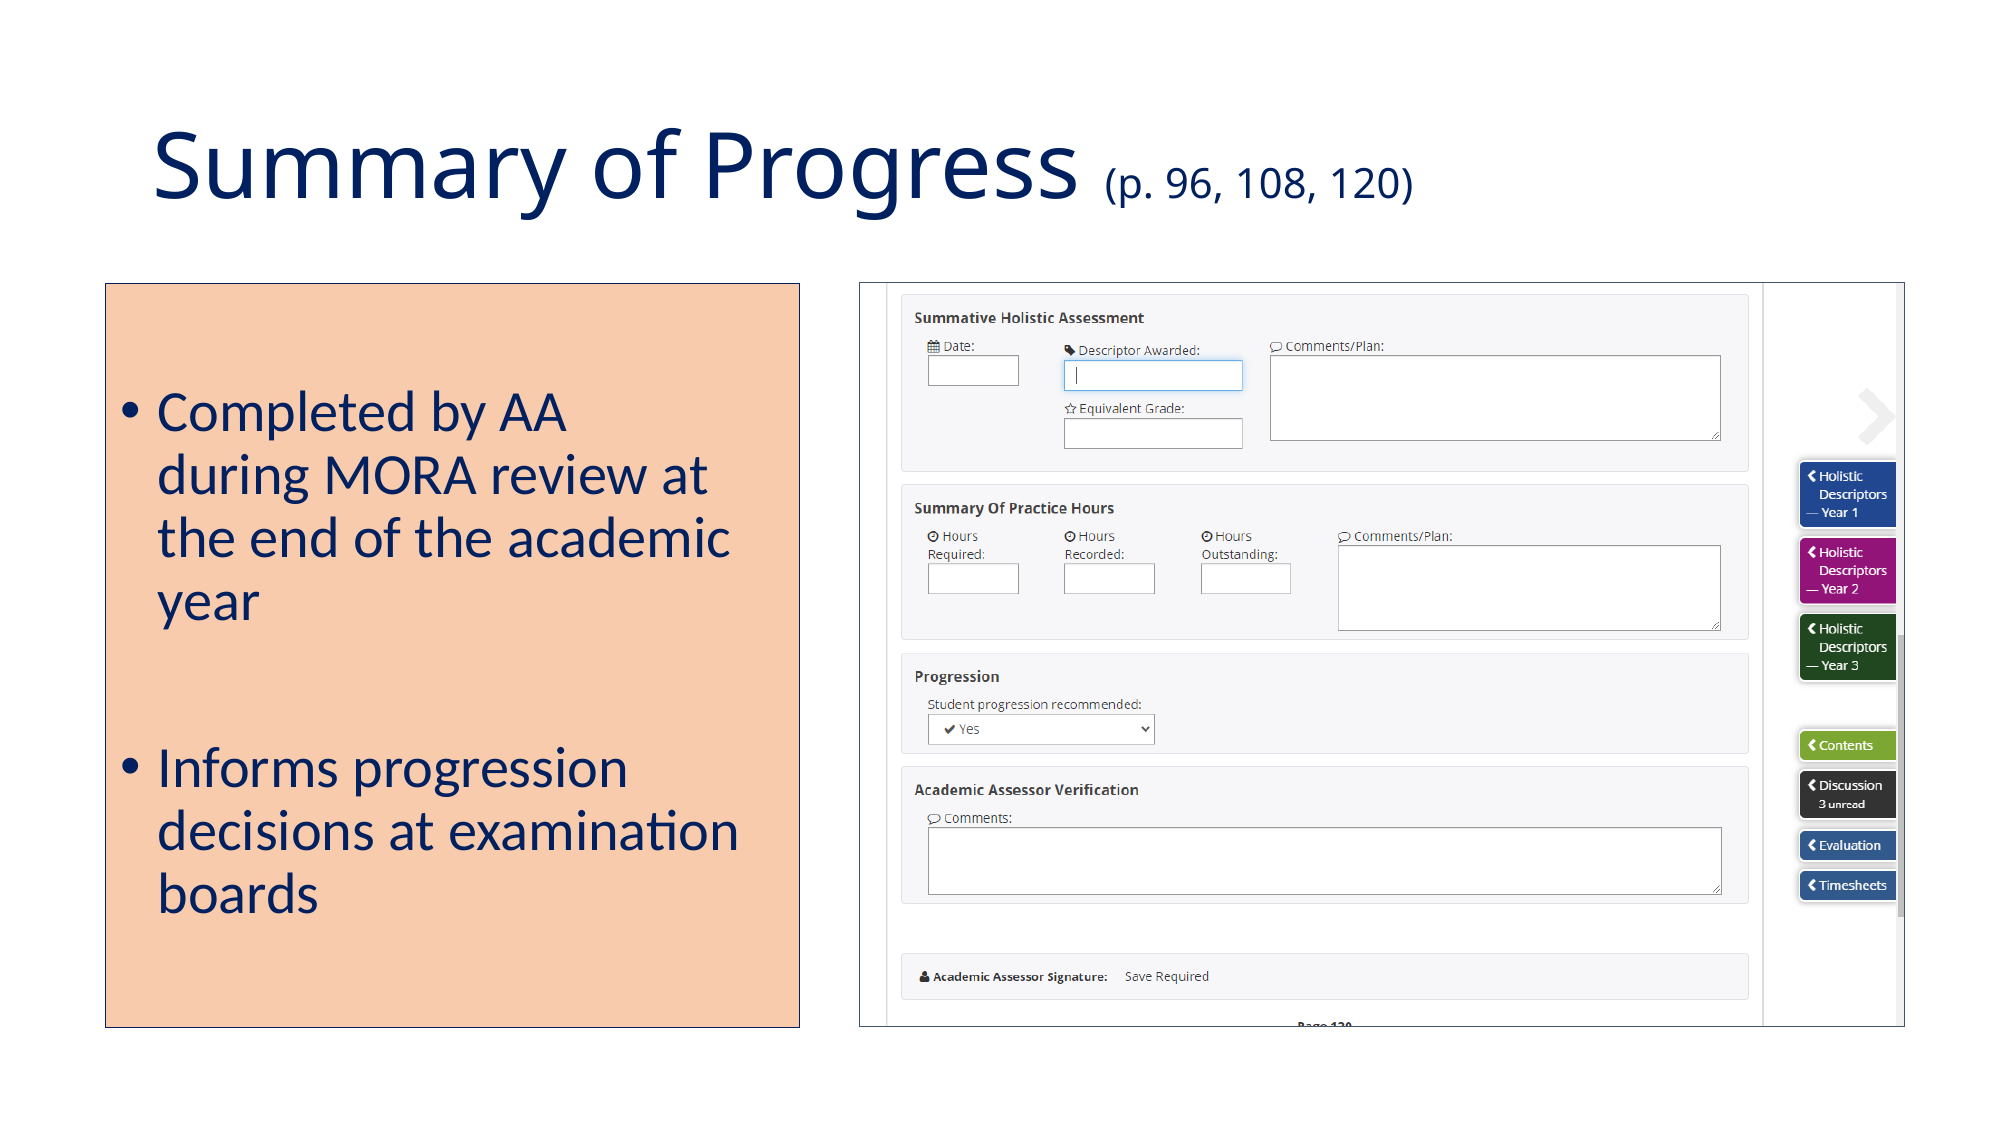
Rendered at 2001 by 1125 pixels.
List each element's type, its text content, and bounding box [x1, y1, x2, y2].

title Summary of Progress (p. 96, 108, 120) [137, 59, 1863, 278]
list Completed by AA during MORA review at the end of the academic year Informs progression decisions at examination boards [105, 283, 800, 1028]
picture [859, 282, 1905, 1027]
